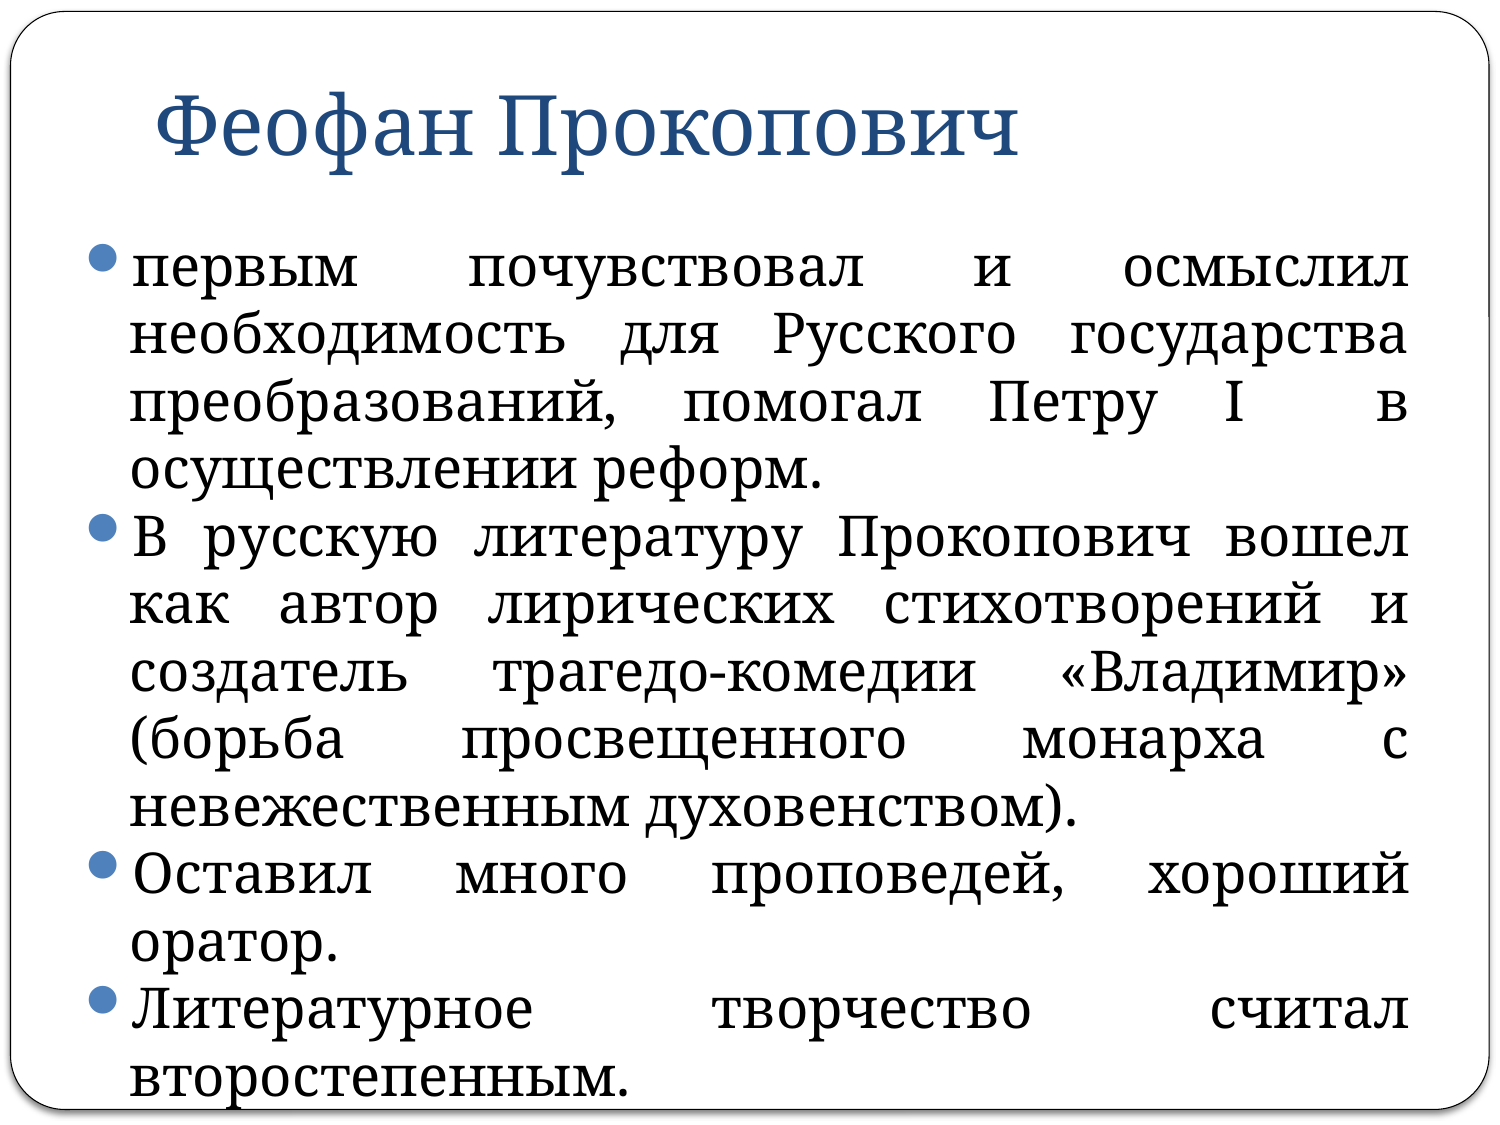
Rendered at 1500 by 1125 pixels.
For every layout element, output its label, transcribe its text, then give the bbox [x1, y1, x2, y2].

title Феофан Прокопович [140, 0, 1416, 188]
list первым почувствовал и осмыслил необходимость для Русского государства преобразований, помогал Петру I в осуществлении реформ. В русскую литературу Прокопович вошел как автор лирических стихотворений и создатель трагедо-комедии «Владимир» (борьба просвещенного монарха с невежественным духовенством). Оставил много проповедей, хороший оратор. Литературное творчество считал второстепенным. [70, 222, 1425, 988]
